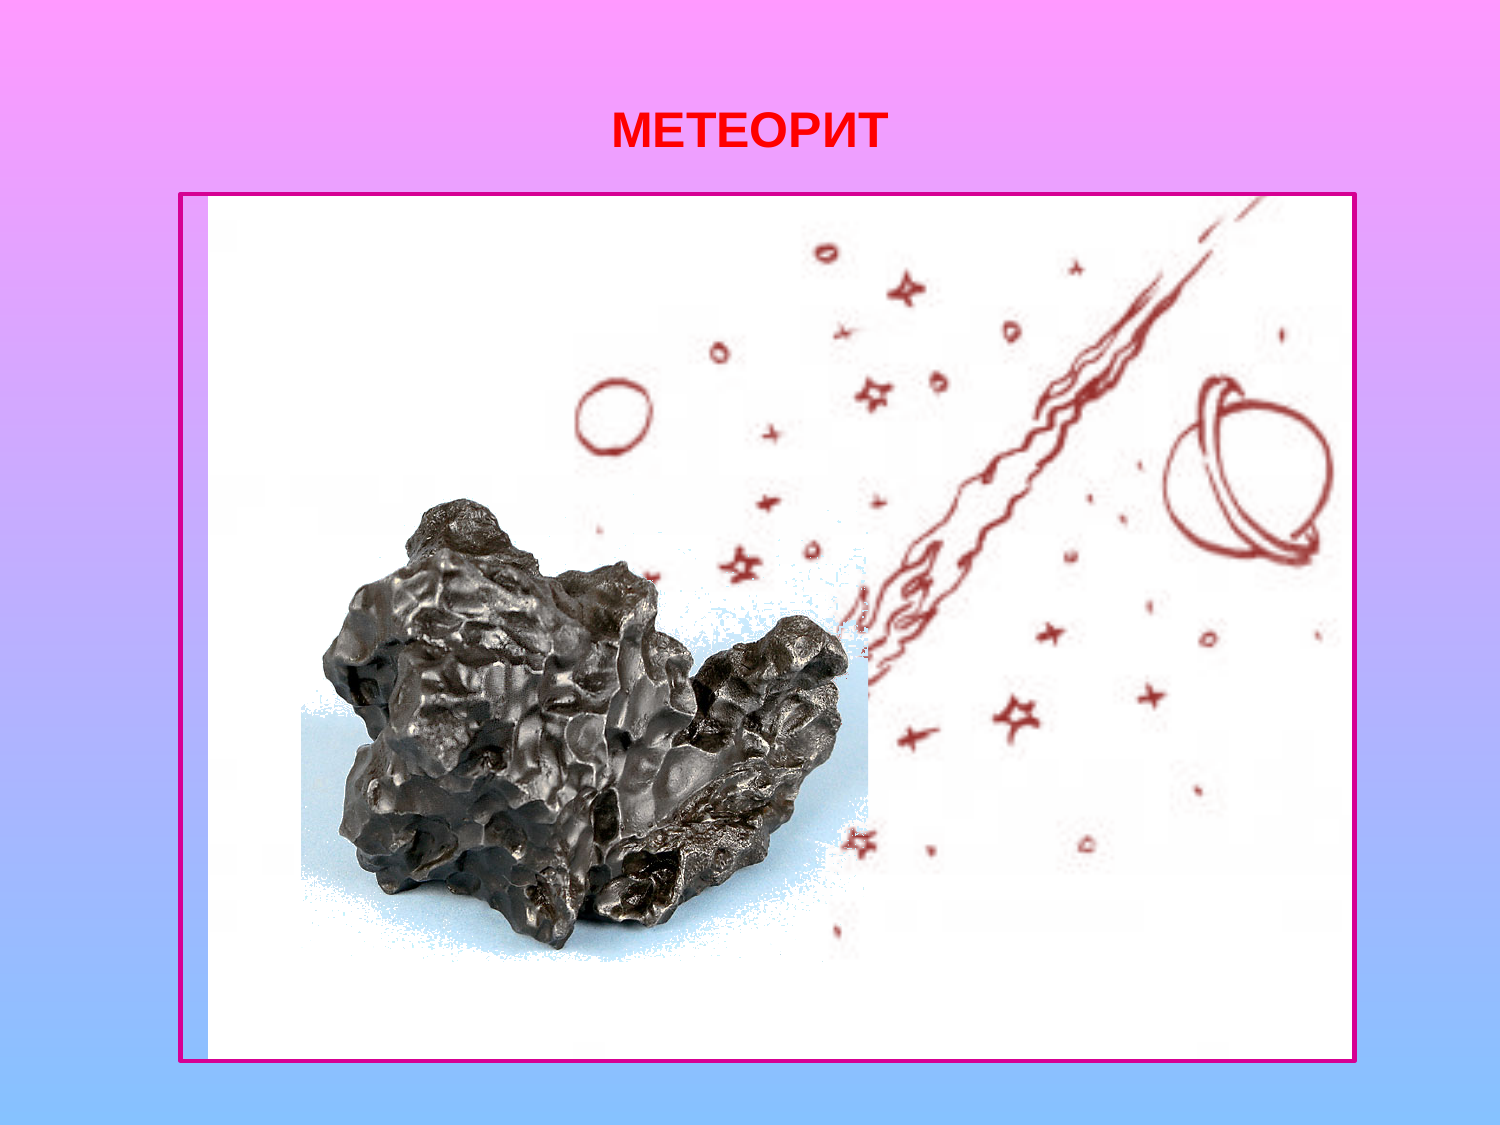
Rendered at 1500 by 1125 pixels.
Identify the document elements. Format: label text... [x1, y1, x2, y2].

picture [182, 195, 1353, 1059]
text_box МЕТЕОРИТ [596, 89, 928, 165]
